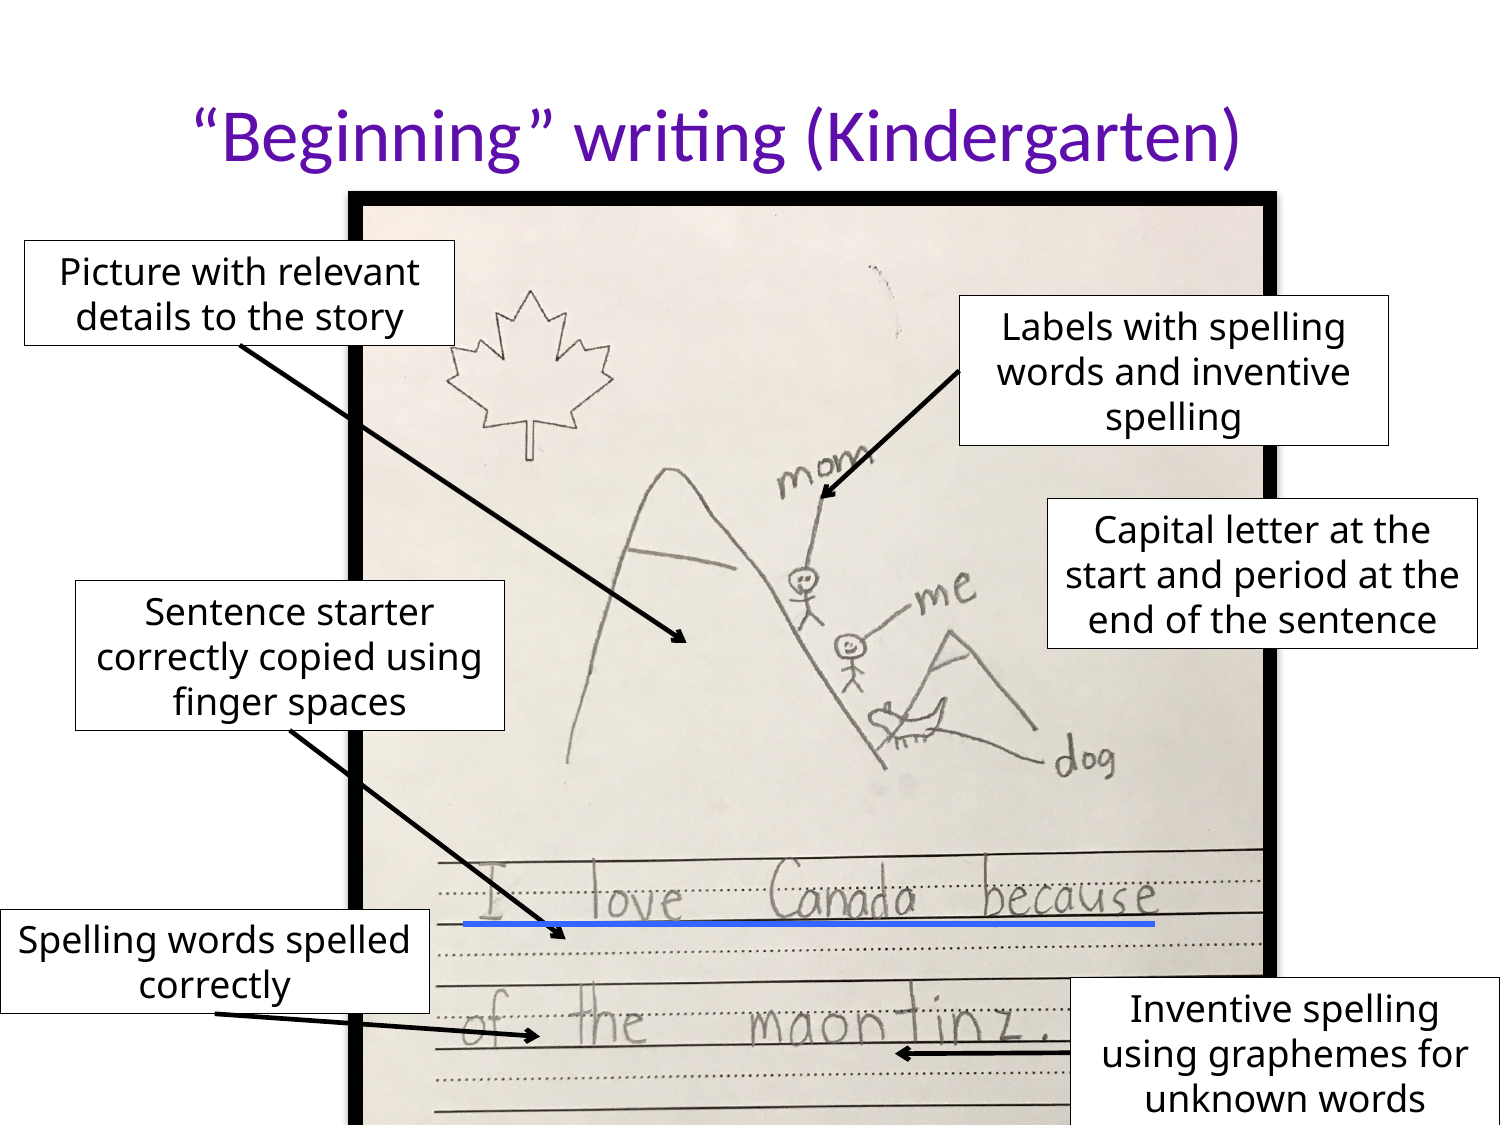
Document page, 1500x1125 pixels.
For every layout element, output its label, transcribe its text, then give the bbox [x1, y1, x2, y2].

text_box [289, 731, 567, 940]
text_box Picture with relevant details to the story [24, 240, 345, 346]
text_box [214, 1014, 541, 1038]
picture [352, 206, 1274, 1125]
text_box Capital letter at the start and period at the end of the sentence [1325, 498, 1478, 649]
text_box Labels with spelling words and inventive spelling [1325, 295, 1389, 446]
text_box Spelling words spelled correctly [0, 909, 345, 1014]
title “ “Beginning” writing (Kindergarten) [75, 0, 1425, 184]
text_box Sentence starter correctly copied using finger spaces [75, 580, 345, 731]
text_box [239, 345, 688, 644]
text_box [819, 370, 960, 500]
text_box Inventive spelling using graphemes for unknown words [1325, 977, 1500, 1125]
